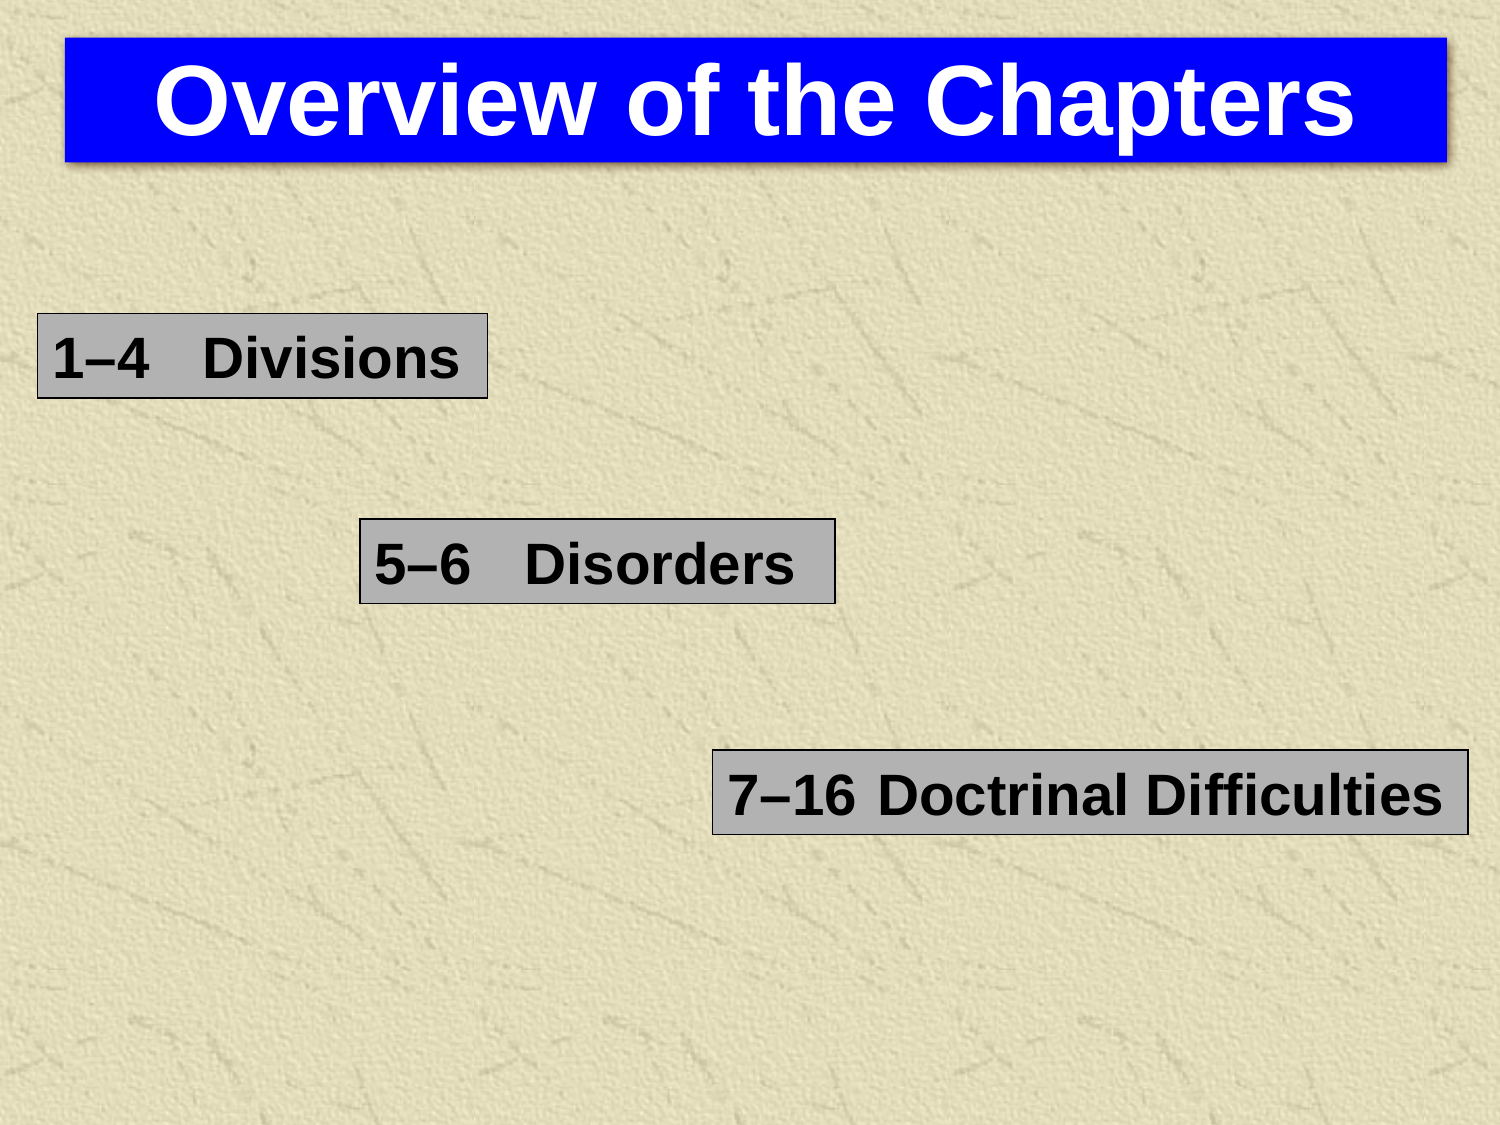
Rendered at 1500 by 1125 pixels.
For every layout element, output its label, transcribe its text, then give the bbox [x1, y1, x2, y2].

picture [0, 0, 1500, 1125]
text_box 7–16 Doctrinal Difficulties [712, 750, 1468, 835]
text_box 5–6 Disorders [359, 519, 835, 604]
title Overview of the Chapters [64, 37, 1447, 163]
text_box 1–4 Divisions [37, 313, 488, 398]
